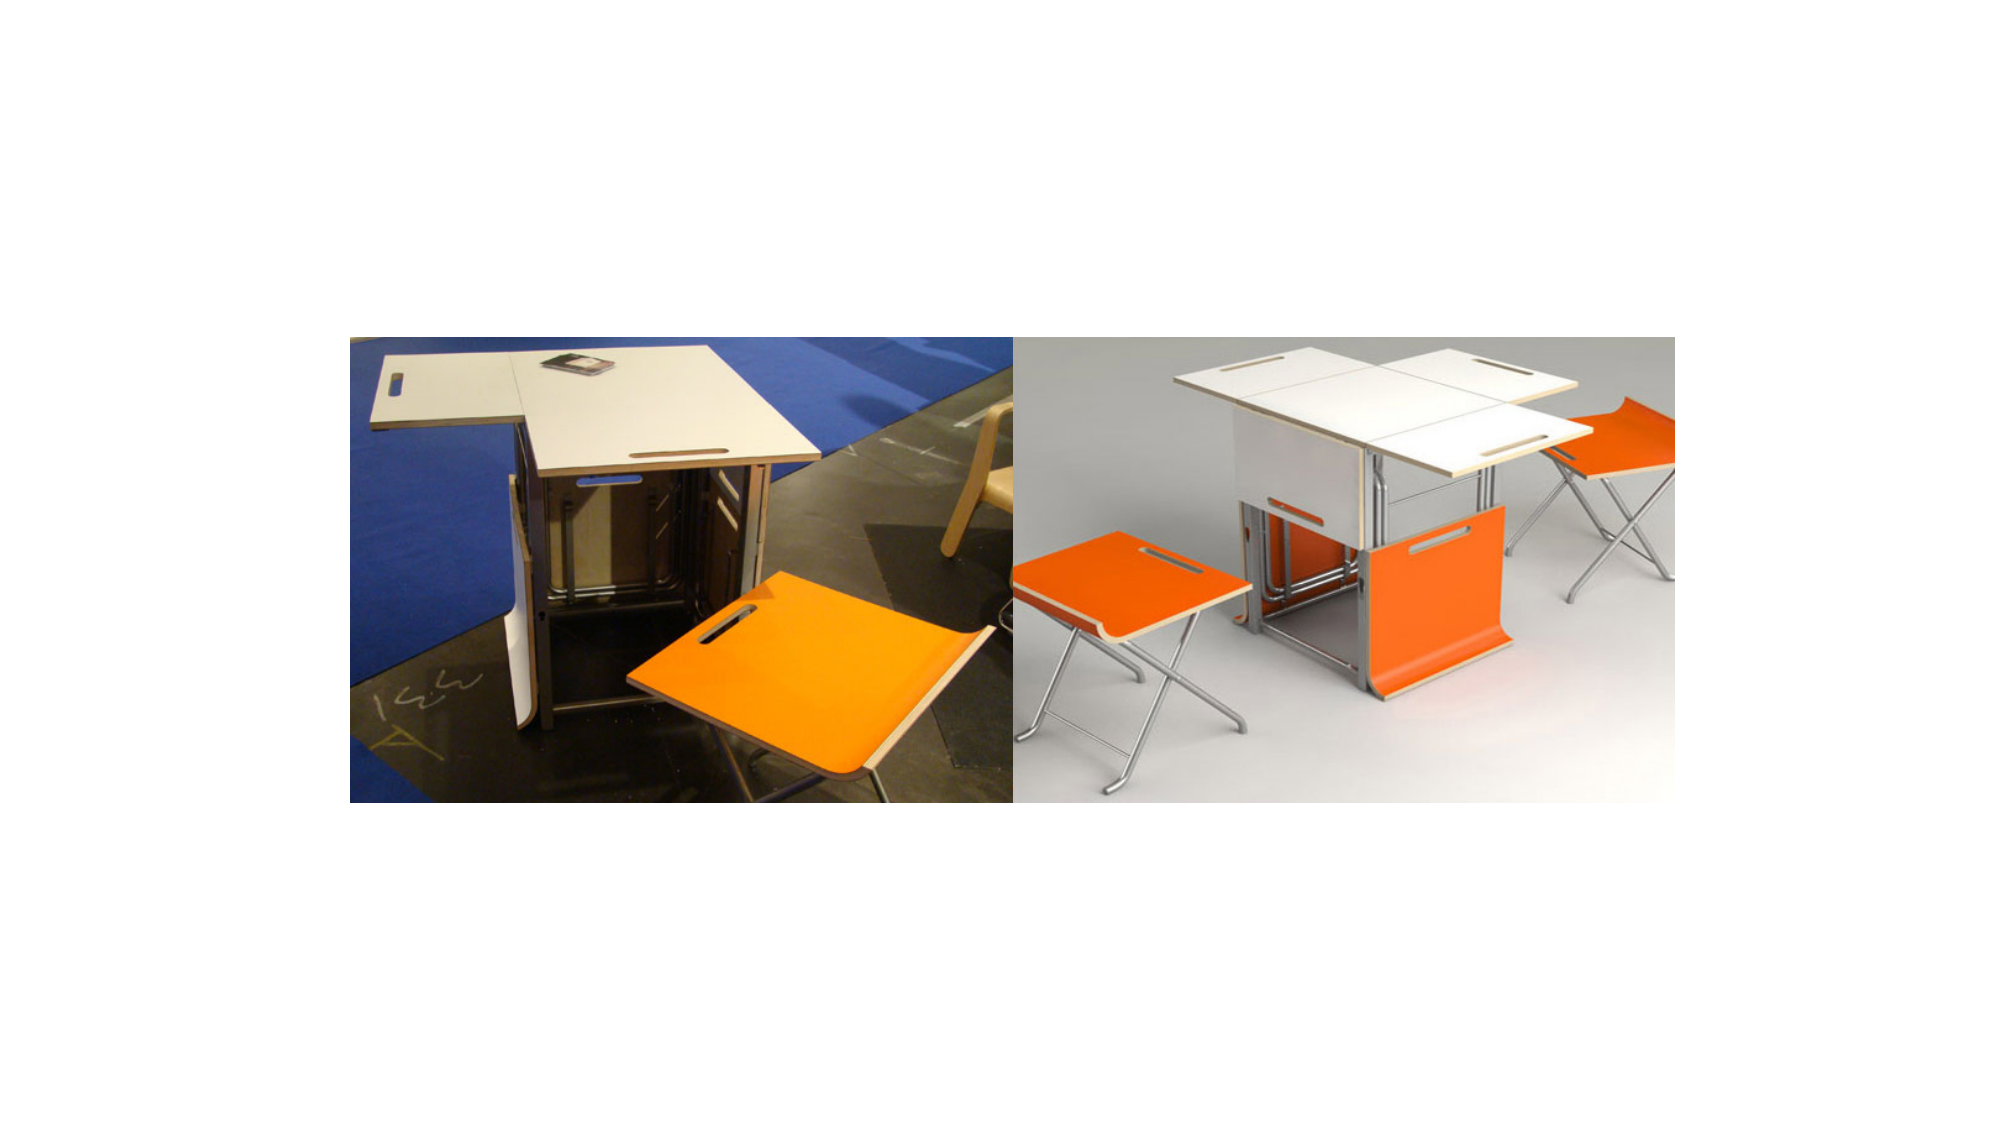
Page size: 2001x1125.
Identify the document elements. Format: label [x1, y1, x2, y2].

picture [349, 337, 1675, 803]
